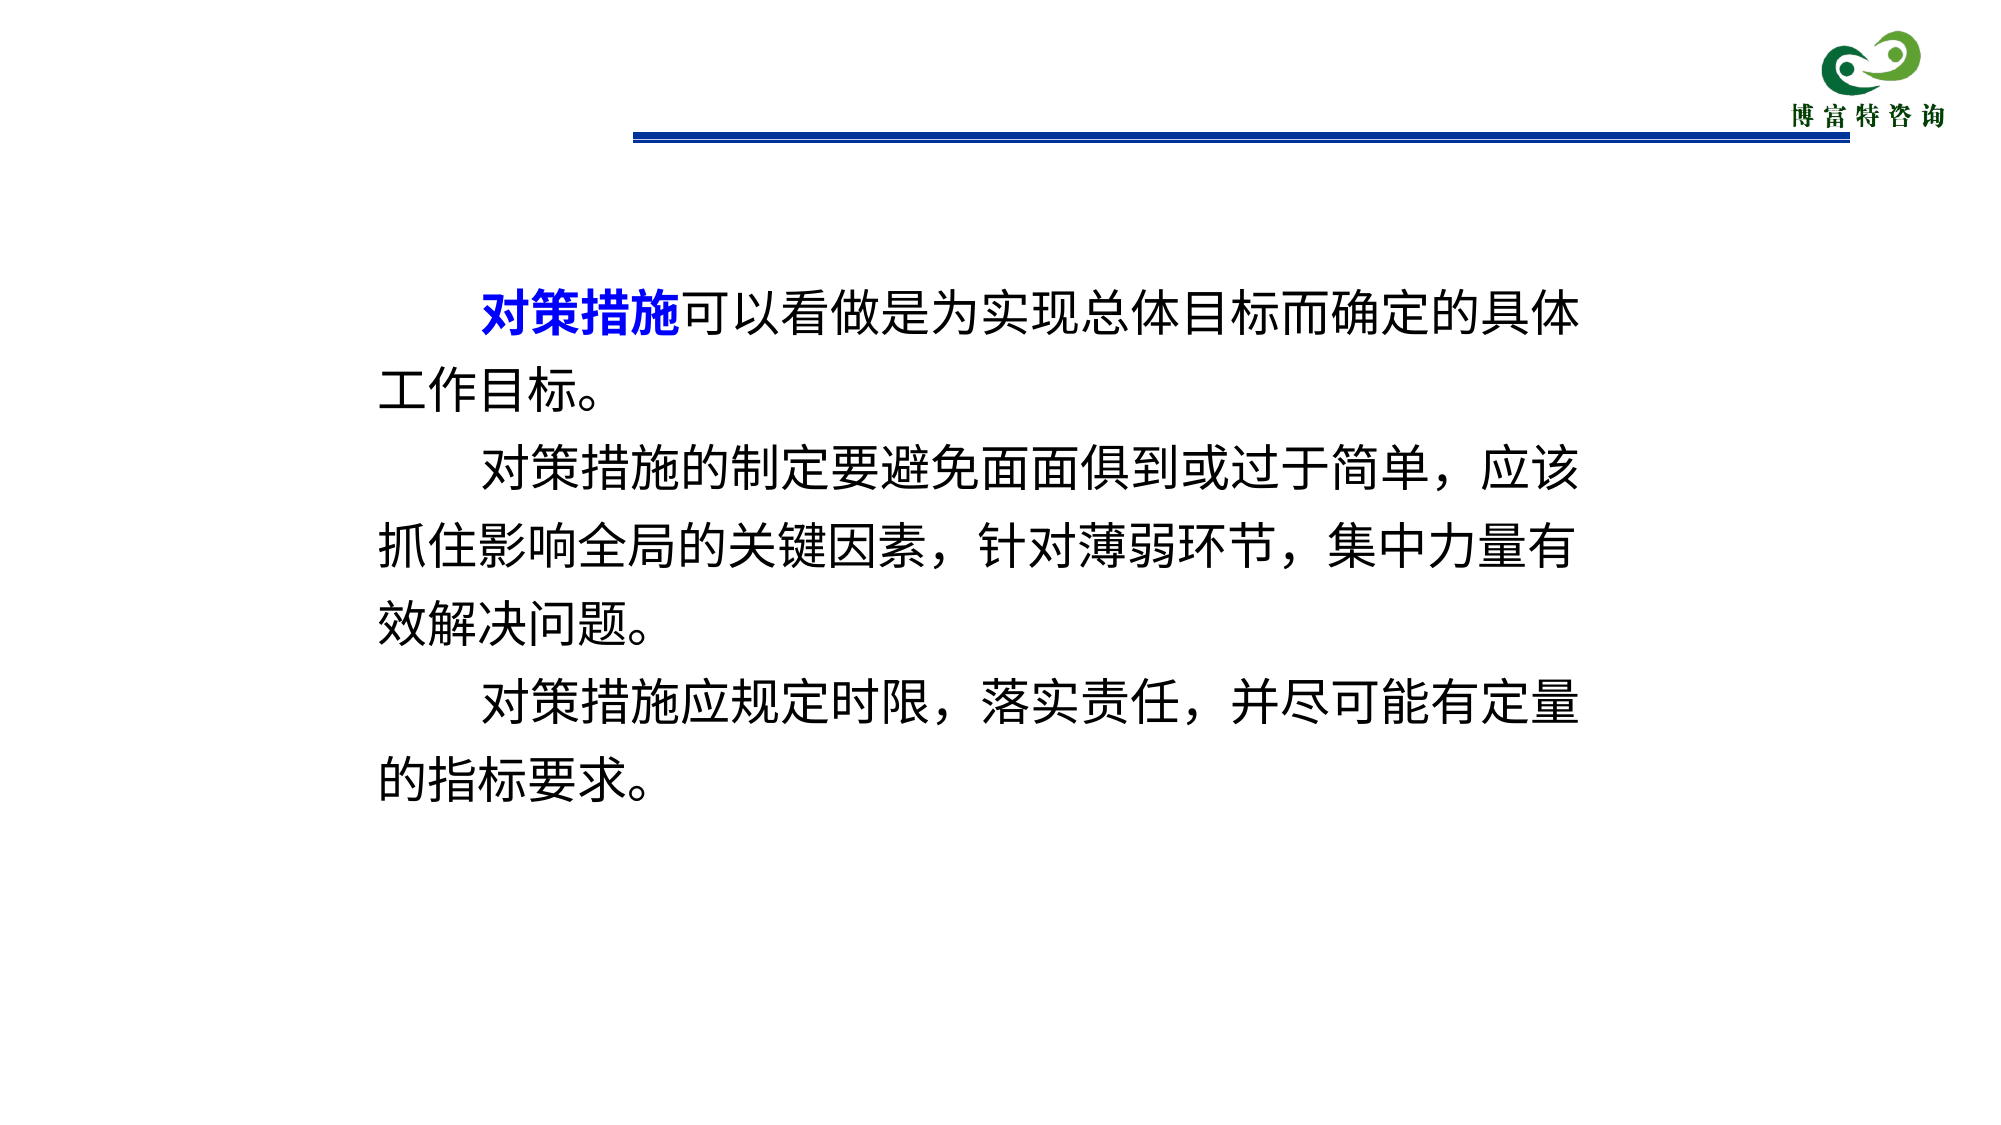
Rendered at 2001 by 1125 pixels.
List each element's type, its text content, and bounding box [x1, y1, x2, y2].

picture [1772, 30, 1969, 131]
text_box 对策措施可以看做是为实现总体目标而确定的具体工作目标。 对策措施的制定要避免面面俱到或过于简单，应该抓住影响全局的关键因素，针对薄弱环节，集中力量有效解决问题。 对策措施应规定时限，落实责任，并尽可能有定量的指标要求。 [362, 255, 1638, 817]
